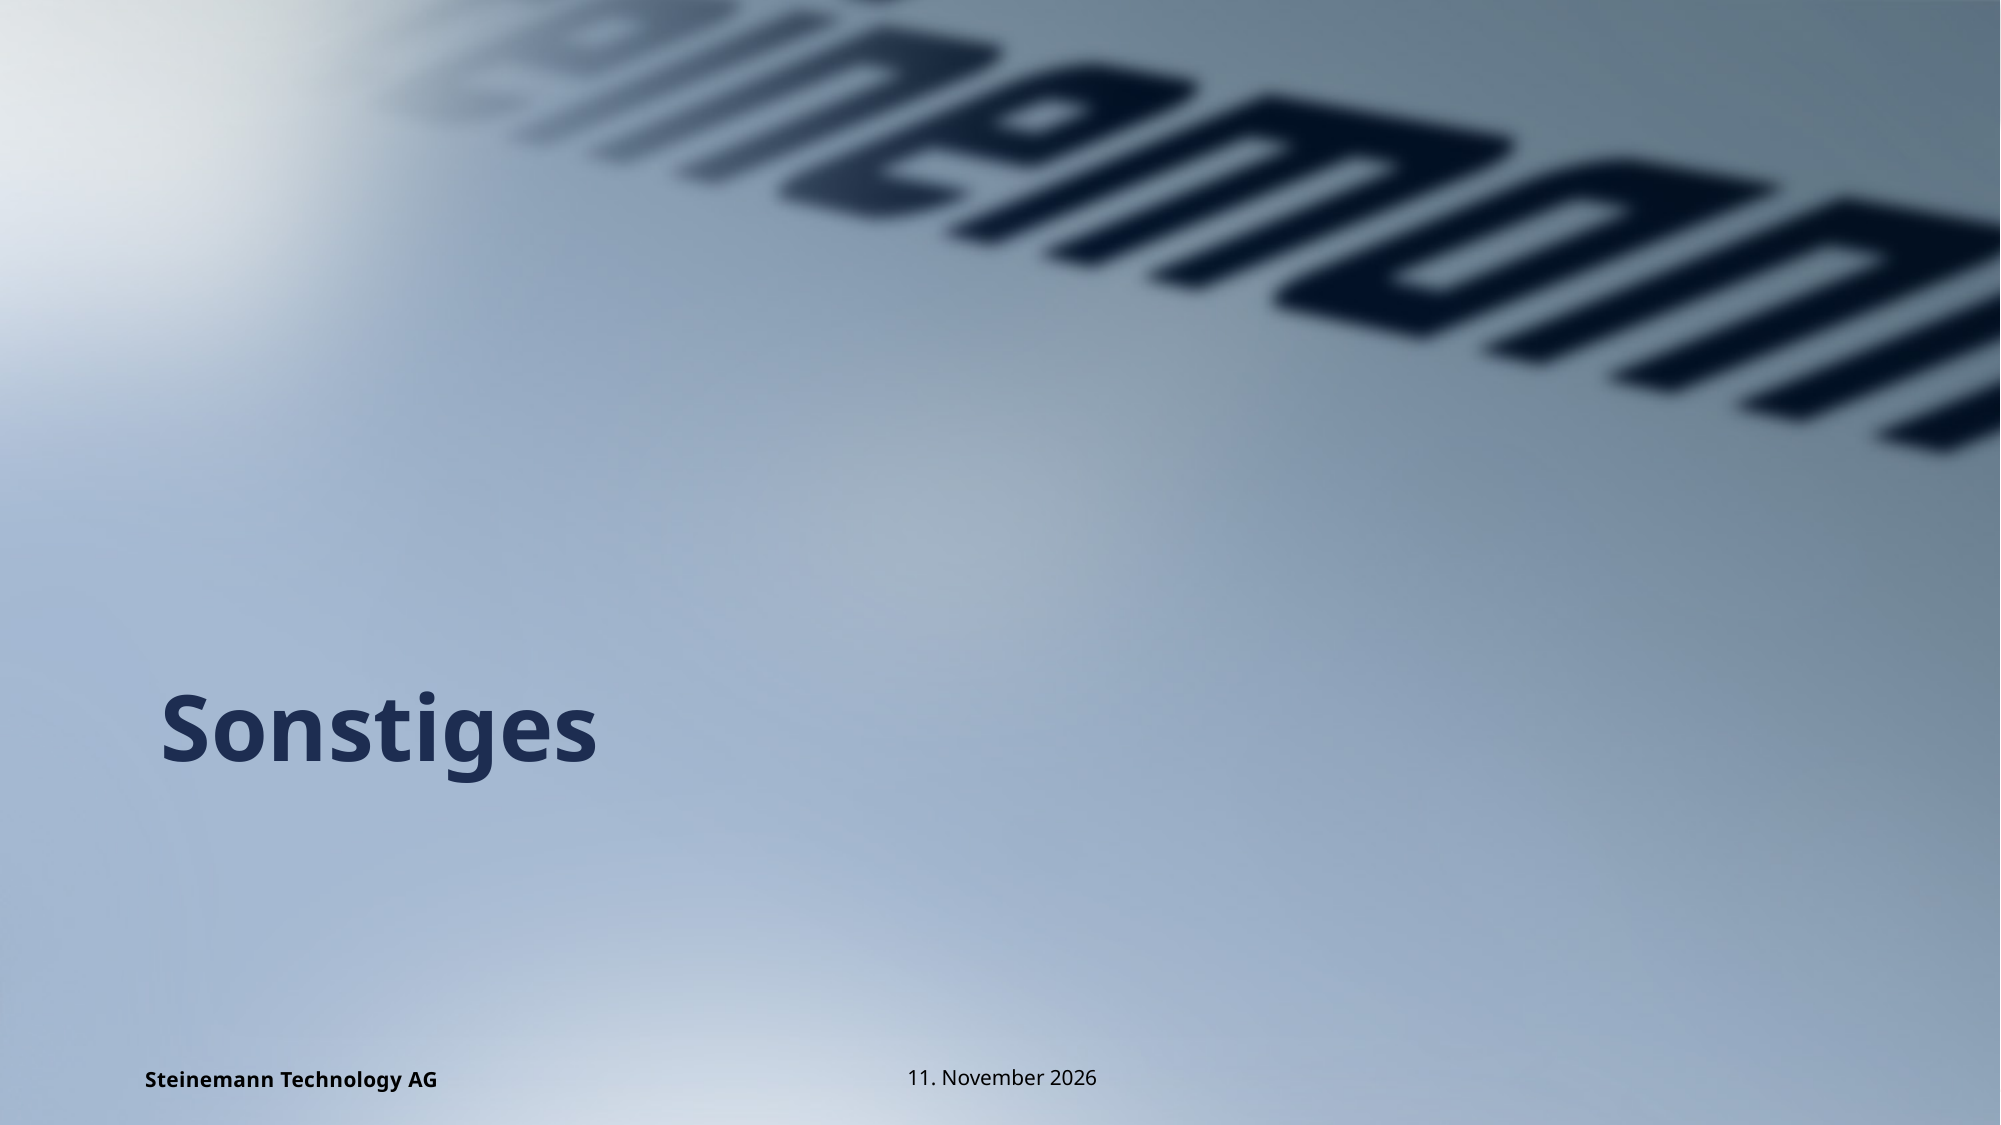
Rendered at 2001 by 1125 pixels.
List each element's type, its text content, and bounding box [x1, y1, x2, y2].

footer Steinemann Technology AG [145, 1061, 648, 1097]
picture [0, 0, 2000, 1125]
title Sonstiges [145, 484, 1834, 916]
slide_number 10. Mai 2021 [890, 1061, 1115, 1097]
